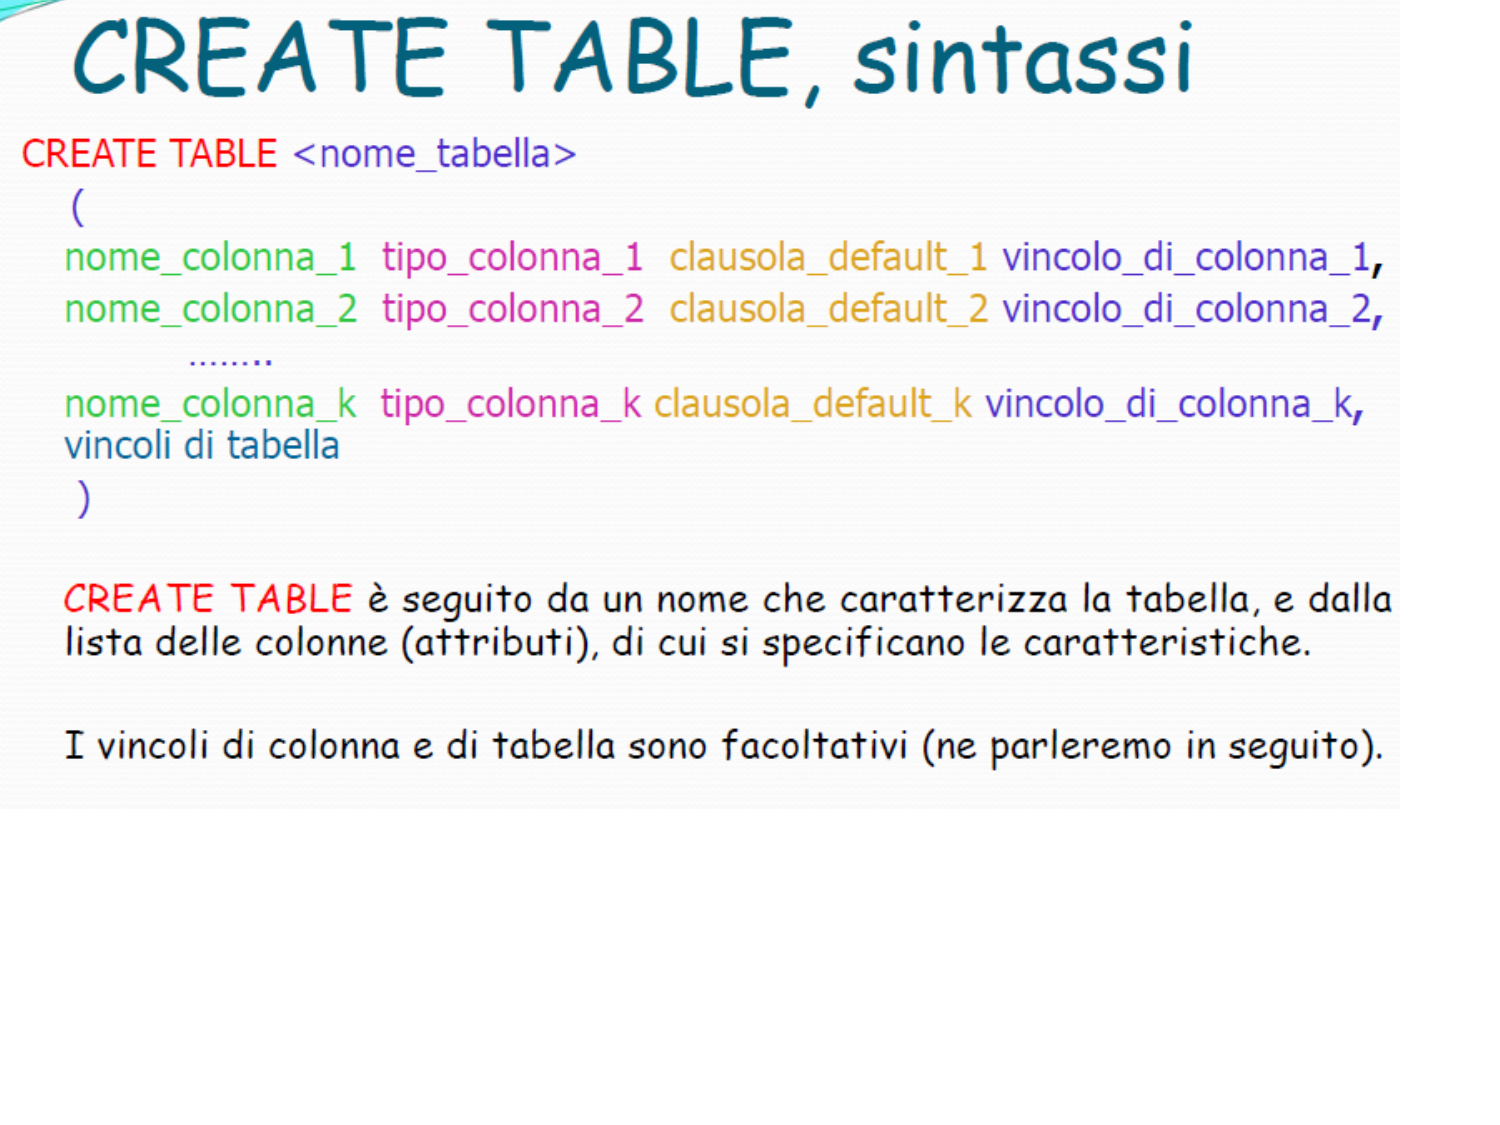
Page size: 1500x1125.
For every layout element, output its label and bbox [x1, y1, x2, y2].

picture [0, 0, 1400, 809]
